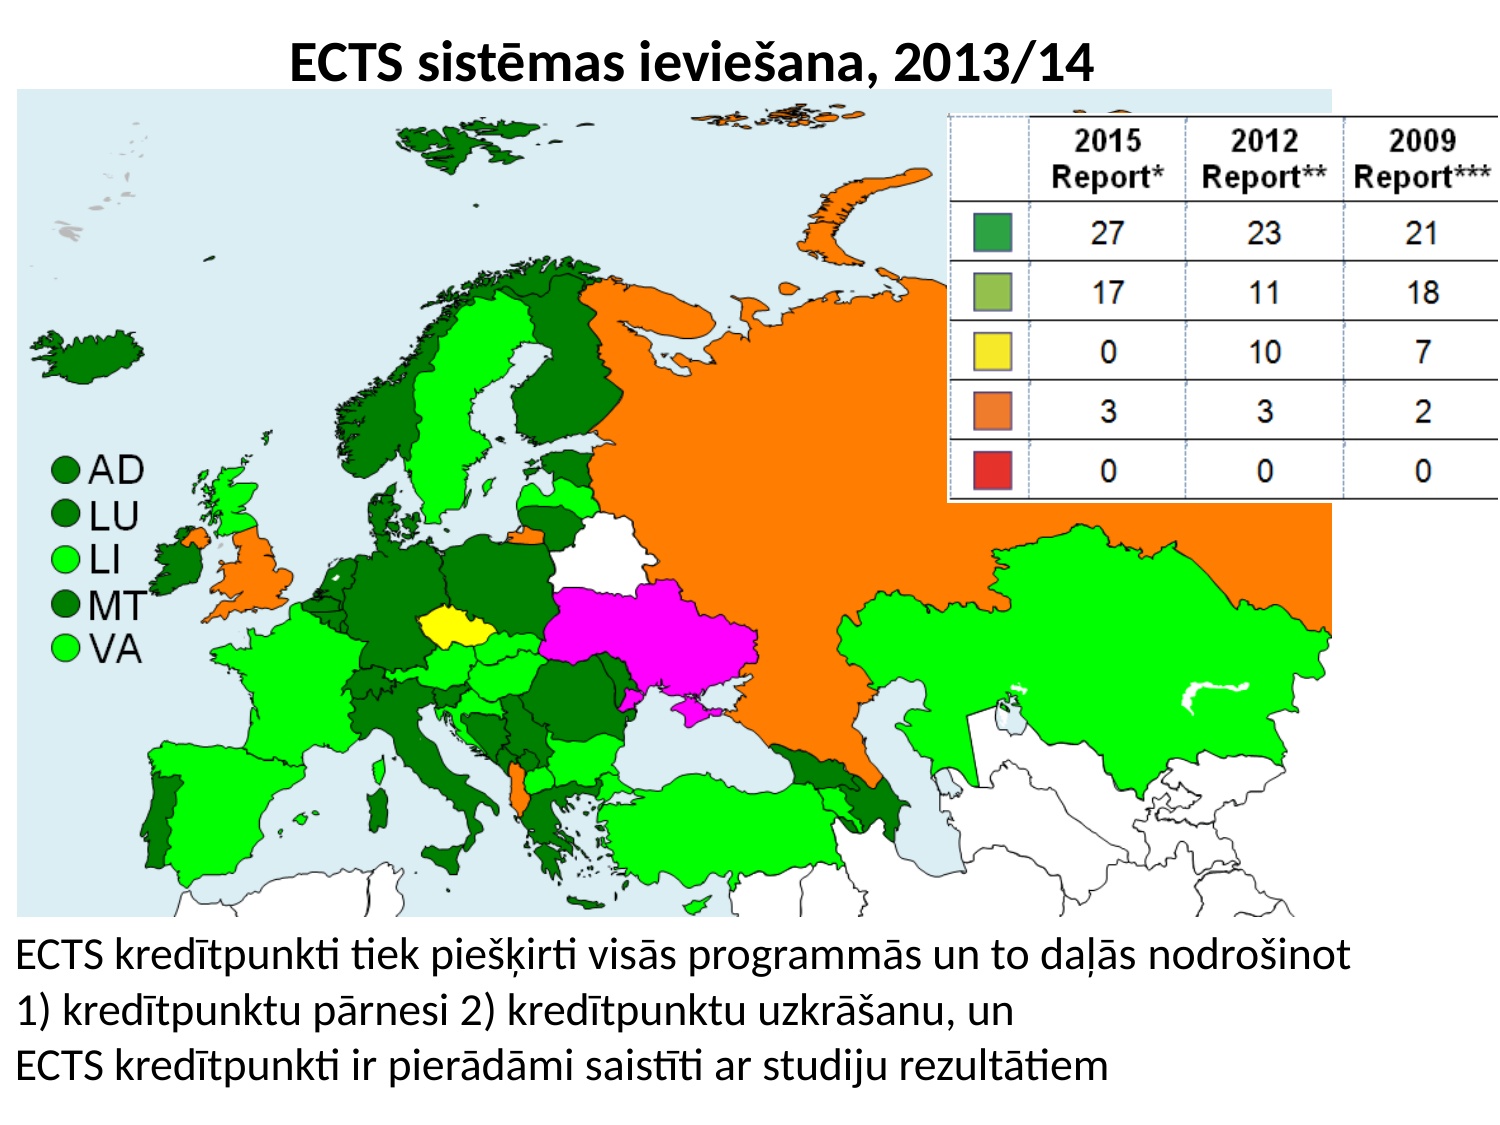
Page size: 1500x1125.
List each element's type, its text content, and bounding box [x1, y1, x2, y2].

text_box ECTS kredītpunkti tiek piešķirti visās programmās un to daļās nodrošinot 1) kredītpunktu pārnesi 2) kredītpunktu uzkrāšanu, un ECTS kredītpunkti ir pierādāmi saistīti ar studiju rezultātiem [0, 916, 1498, 1097]
picture [17, 89, 1498, 918]
title ECTS sistēmas ieviešana, 2013/14 [17, 3, 1368, 111]
